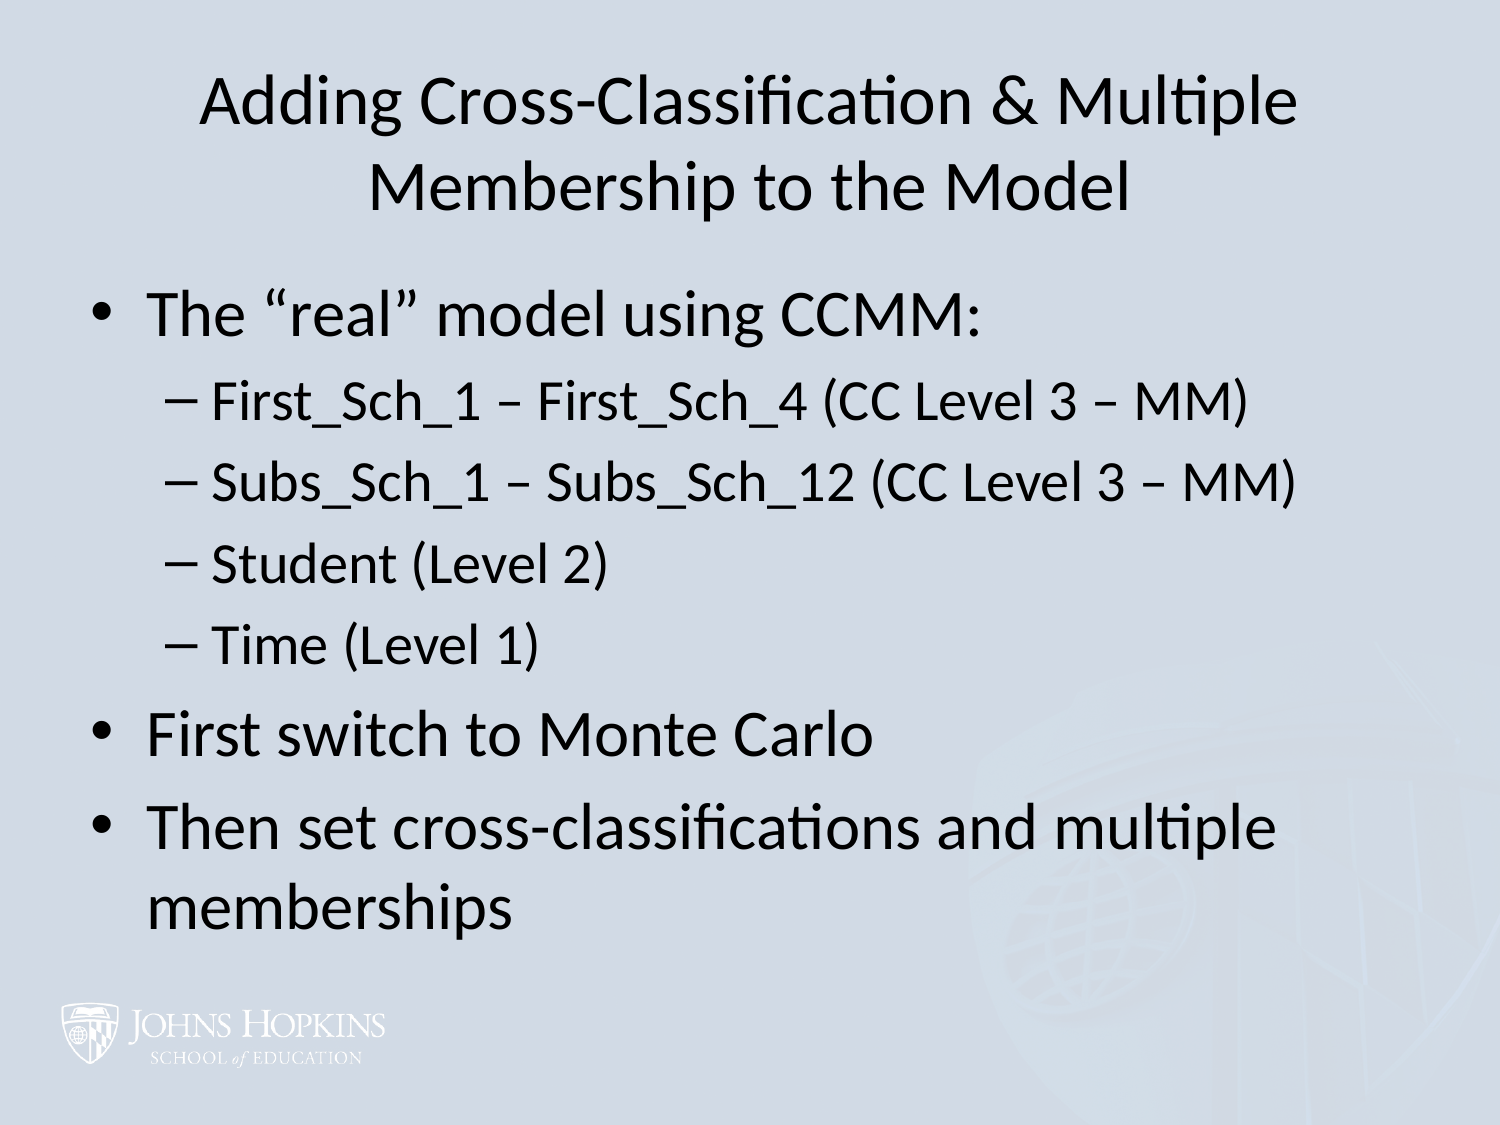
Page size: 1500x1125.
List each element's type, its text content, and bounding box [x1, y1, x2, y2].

title Adding Cross-Classification & Multiple Membership to the Model [75, 45, 1425, 233]
list The “real” model using CCMM: First_Sch_1 – First_Sch_4 (CC Level 3 – MM) Subs_Sch_1 – Subs_Sch_12 (CC Level 3 – MM) Student (Level 2) Time (Level 1) First switch to Monte Carlo Then set cross-classifications and multiple memberships [75, 262, 1425, 981]
